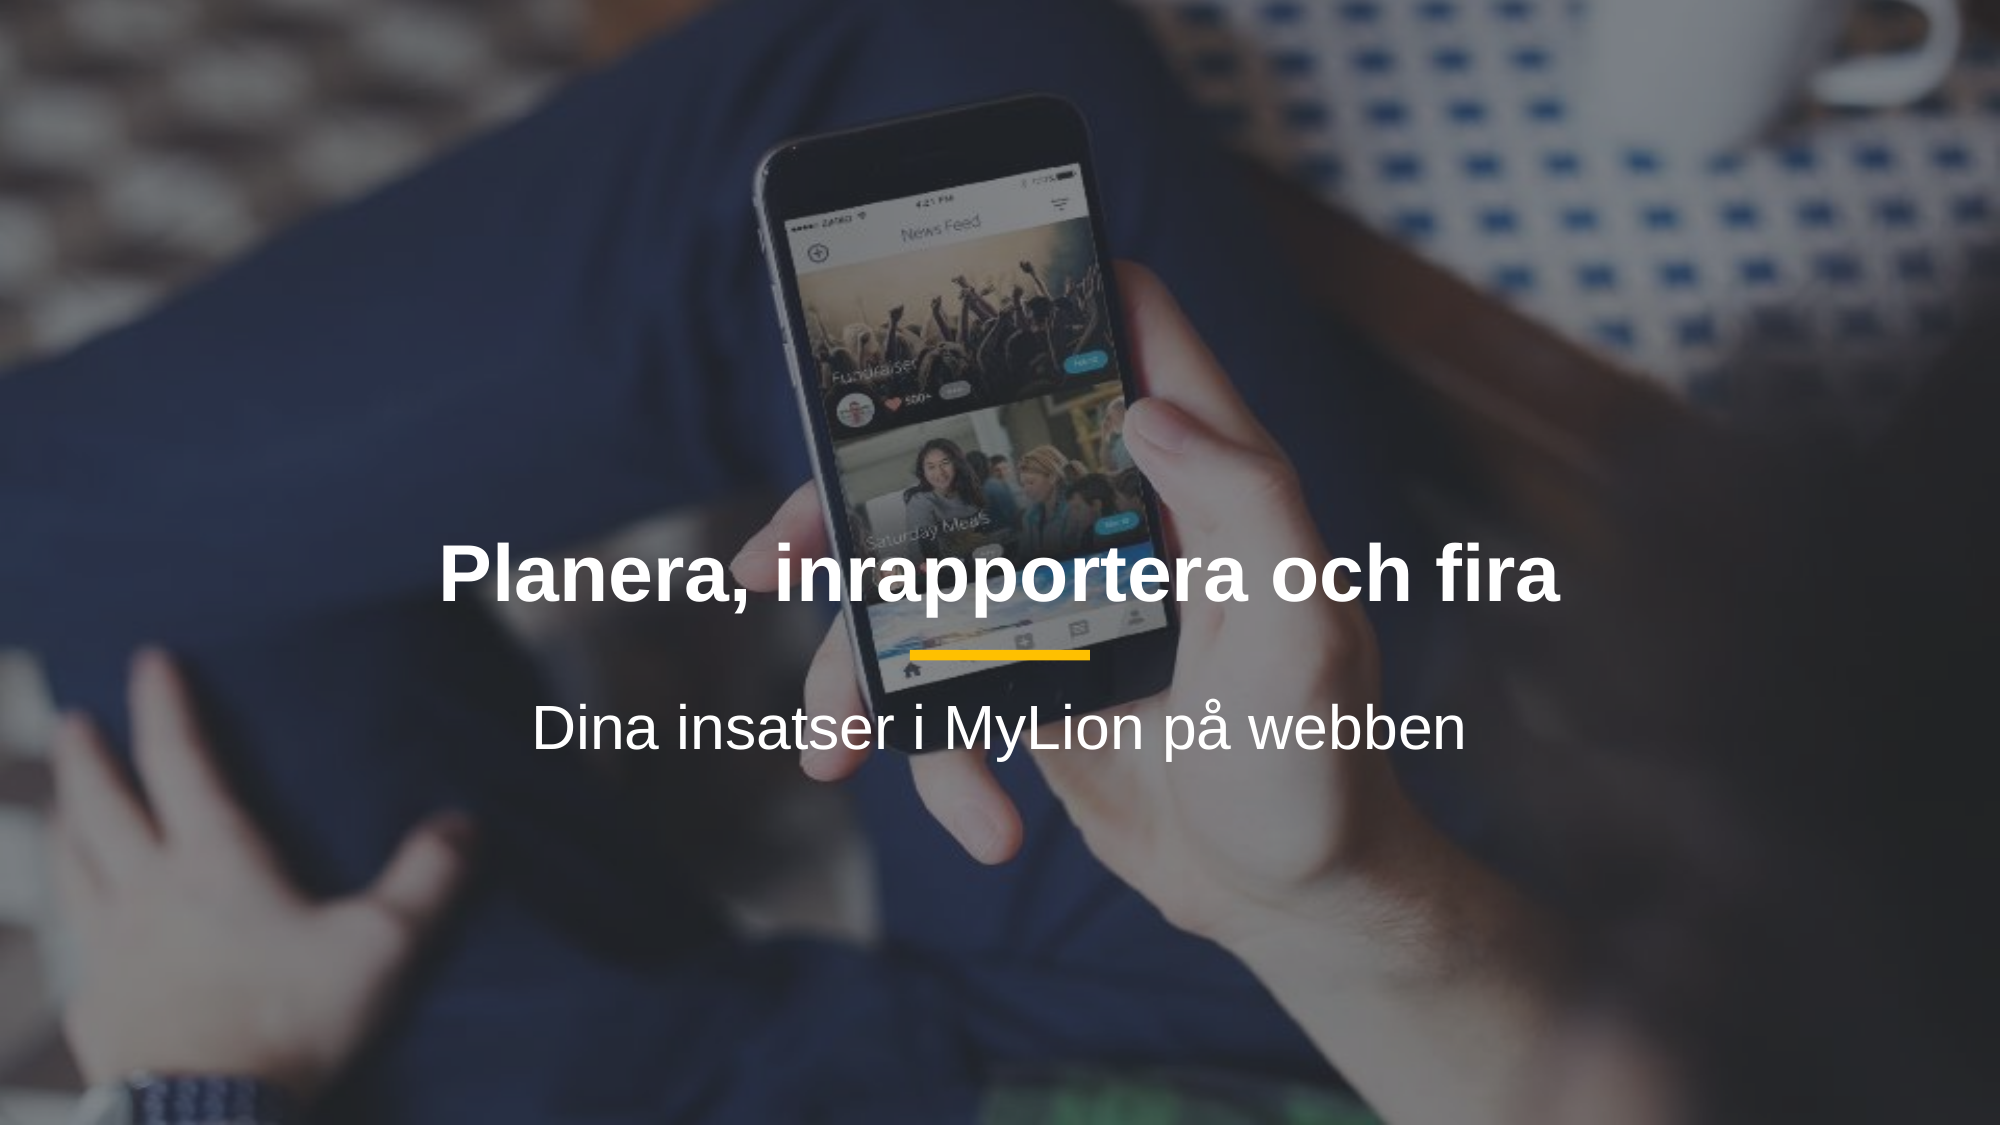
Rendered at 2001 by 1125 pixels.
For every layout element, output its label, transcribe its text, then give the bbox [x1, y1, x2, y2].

list Planera, inrapportera och fira [66, 512, 1934, 625]
list Dina insatser i MyLion på webben [65, 686, 1935, 763]
